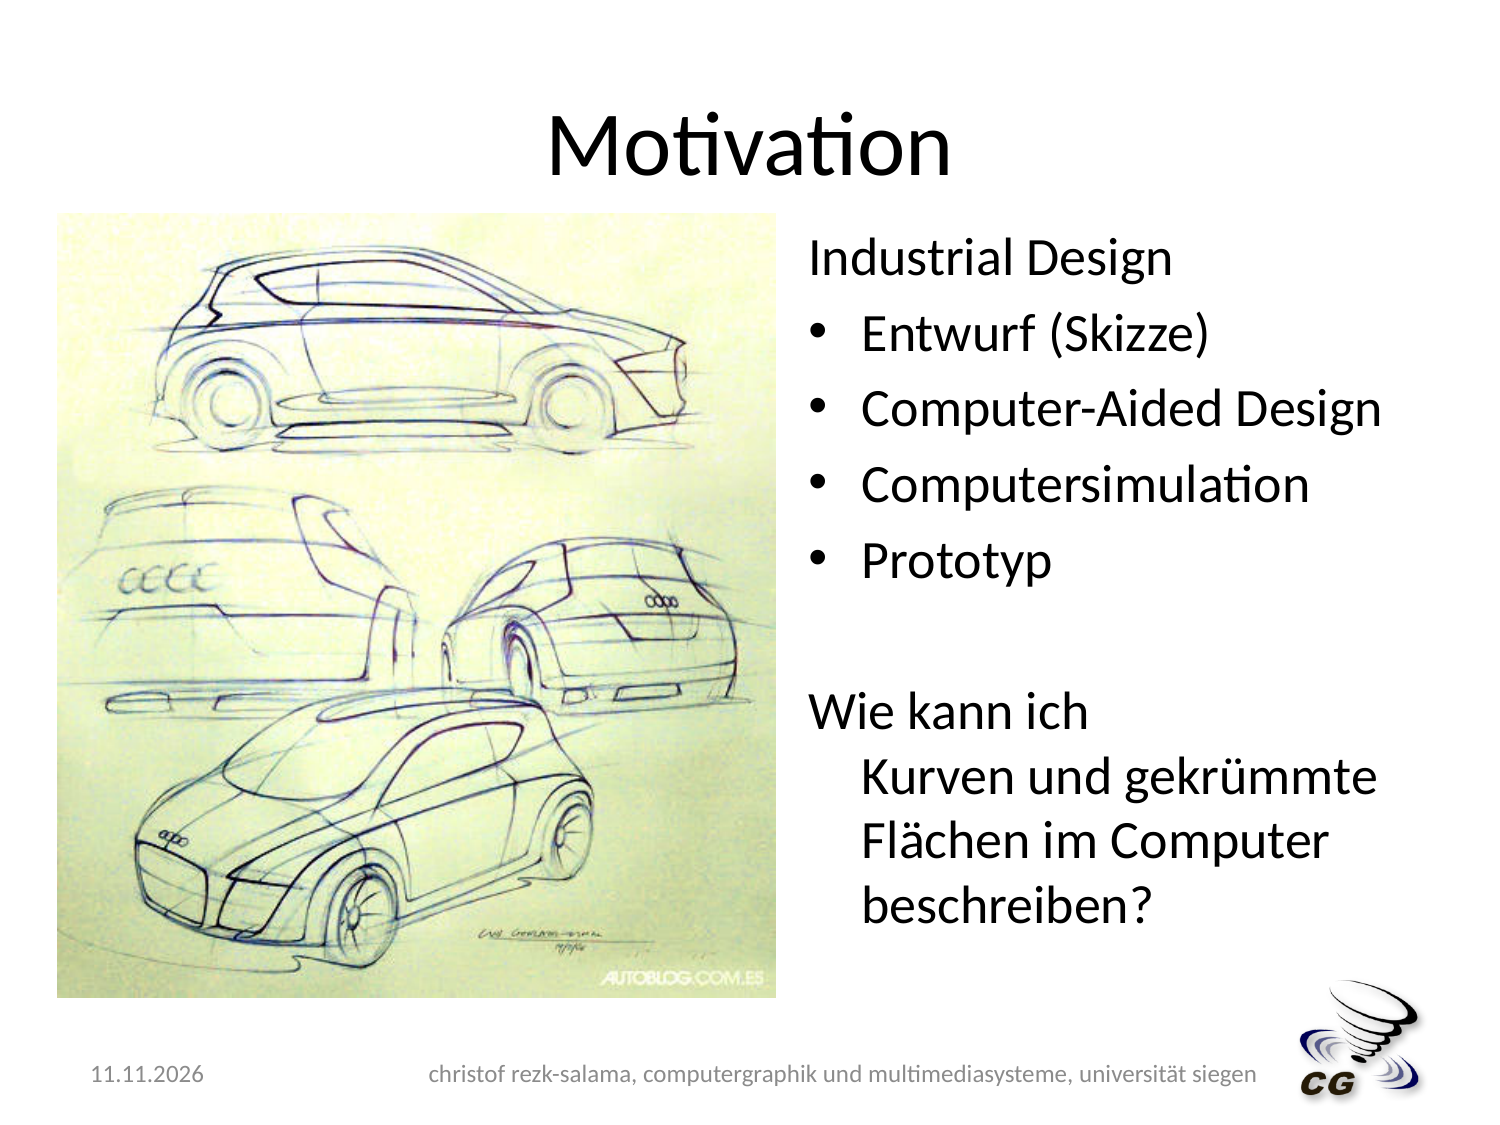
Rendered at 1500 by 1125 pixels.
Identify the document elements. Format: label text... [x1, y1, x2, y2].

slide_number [75, 1042, 364, 1103]
list Industrial Design Entwurf (Skizze) Computer-Aided Design Computersimulation Prototyp Wie kann ich Kurven und gekrümmte Flächen im Computer beschreiben? [793, 213, 1433, 957]
footer christof rezk-salama, computergraphik und multimediasysteme, universität siegen [375, 1042, 1313, 1103]
title Motivation [75, 45, 1425, 233]
picture [1289, 972, 1423, 1102]
picture [56, 212, 777, 998]
